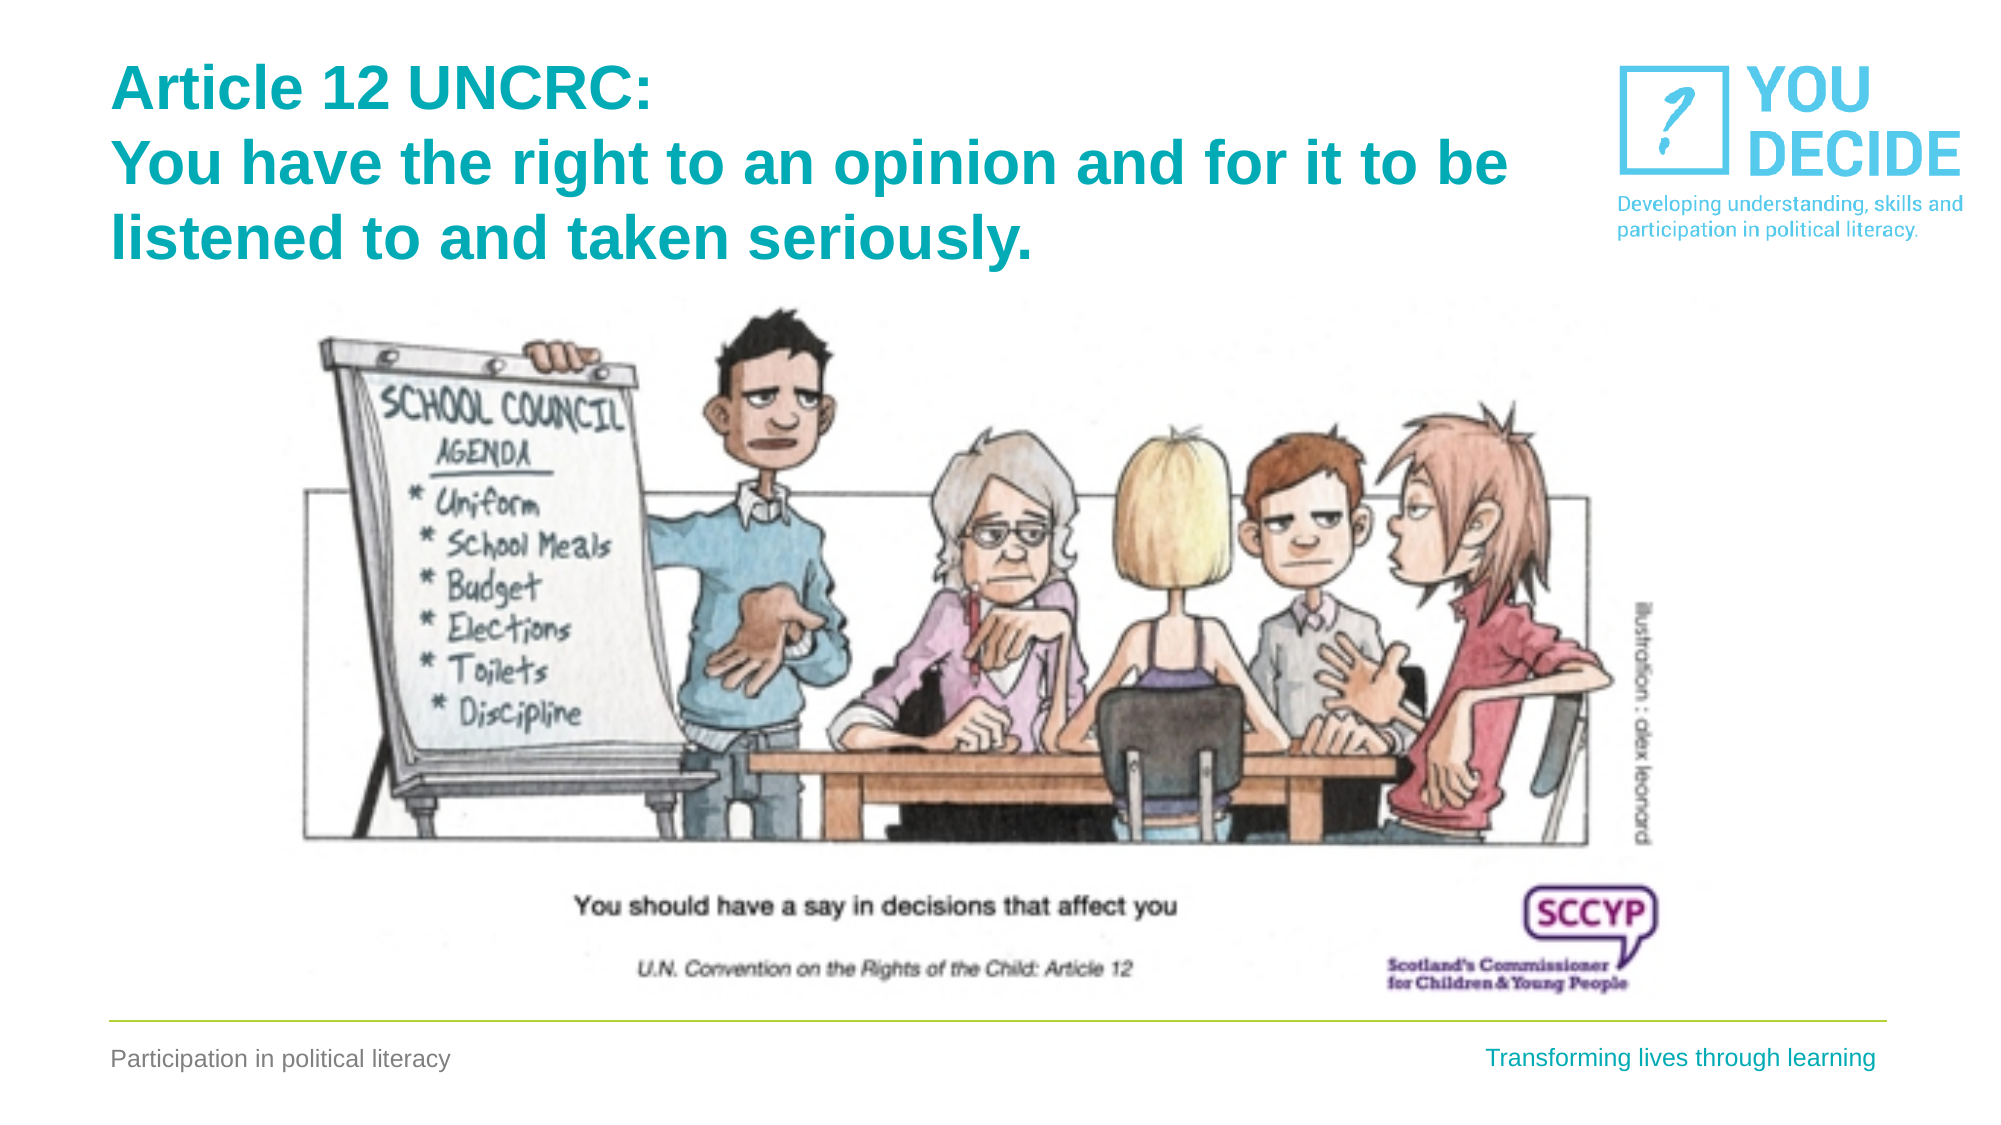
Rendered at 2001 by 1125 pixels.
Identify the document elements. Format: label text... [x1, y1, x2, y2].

picture [260, 296, 1721, 1013]
title Article 12 UNCRC: You have the right to an opinion and for it to be listened to and taken seriously. [95, 101, 1873, 218]
picture [1602, 49, 1976, 257]
